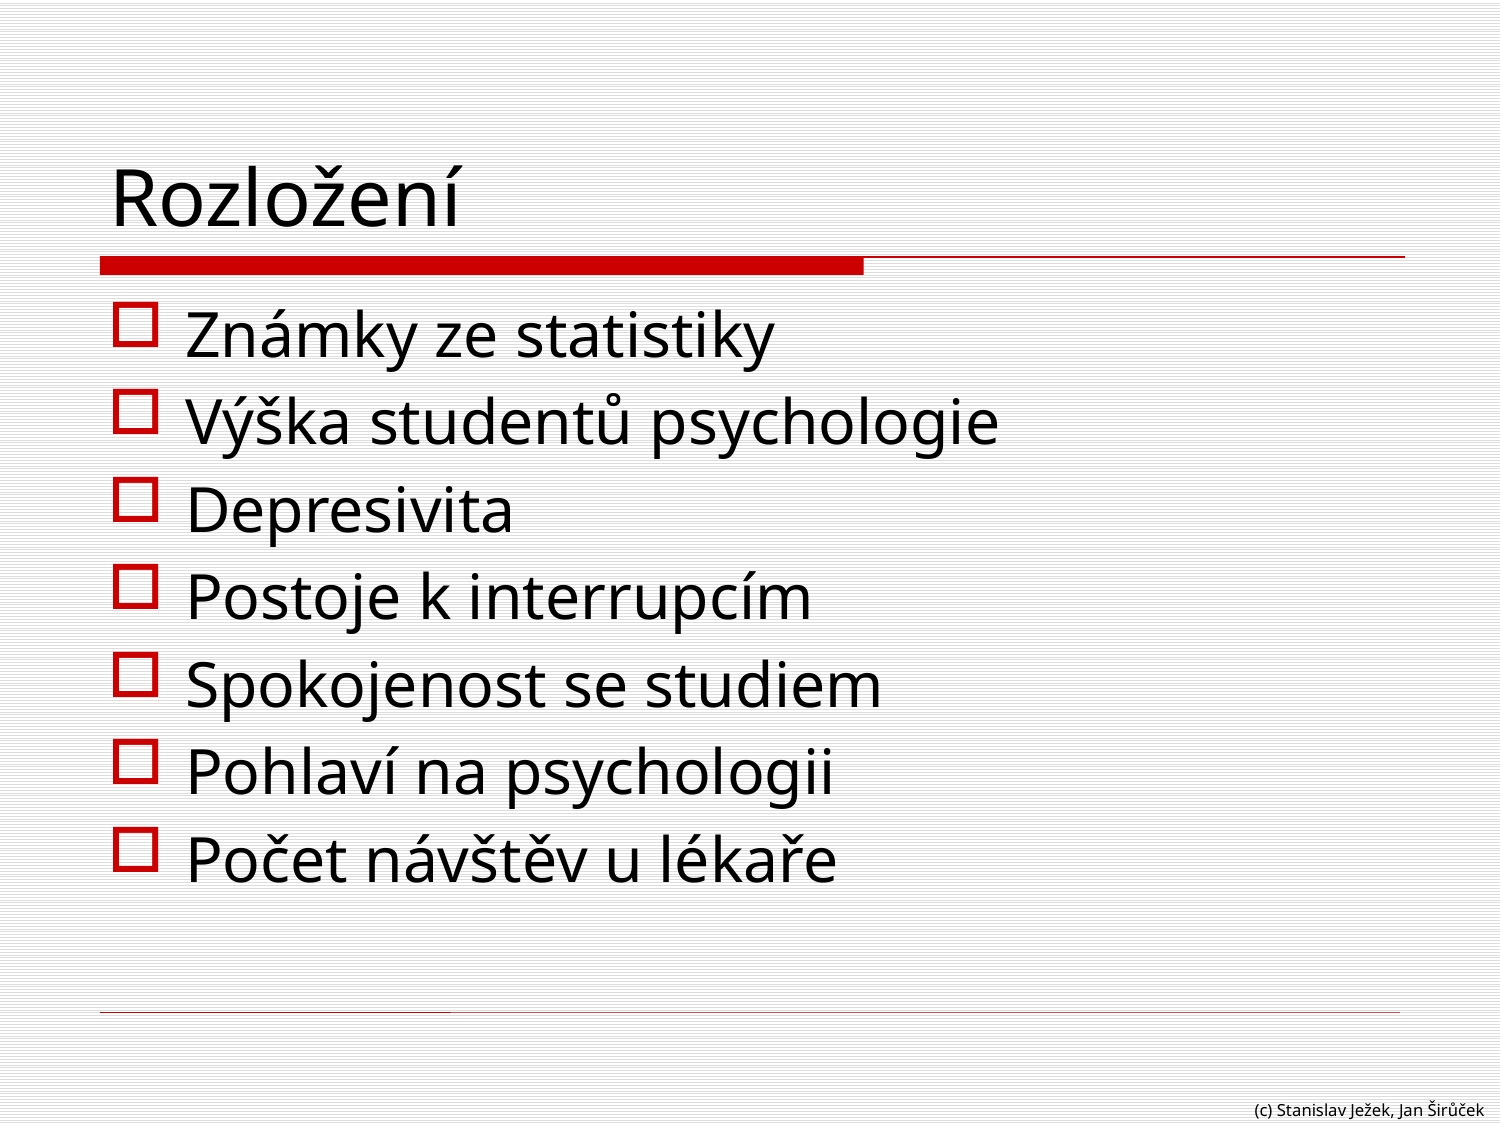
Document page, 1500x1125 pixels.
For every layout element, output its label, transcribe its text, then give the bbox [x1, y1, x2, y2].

list Známky ze statistiky Výška studentů psychologie Depresivita Postoje k interrupcím Spokojenost se studiem Pohlaví na psychologii Počet návštěv u lékaře [92, 287, 1406, 988]
footer (c) Stanislav Ježek, Jan Širůček [1024, 1092, 1500, 1125]
title Rozložení [94, 50, 1407, 250]
